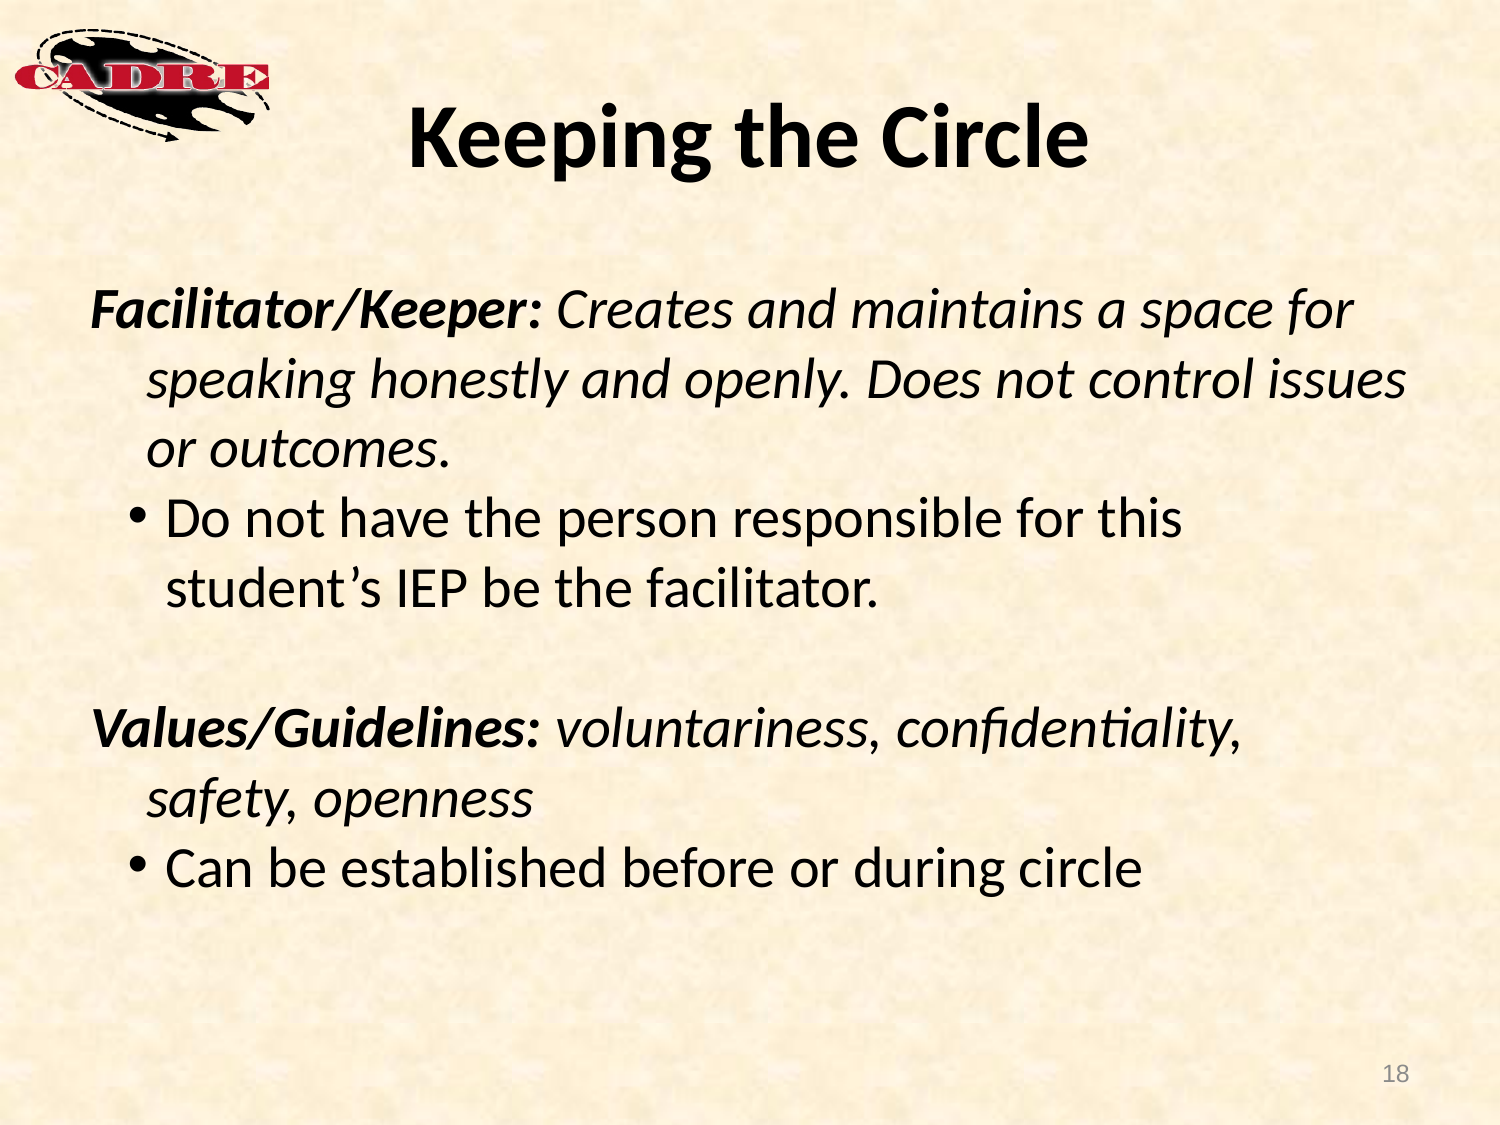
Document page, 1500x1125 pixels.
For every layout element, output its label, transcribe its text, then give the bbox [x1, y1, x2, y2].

title Keeping the Circle [179, 37, 1321, 225]
picture [0, 0, 1500, 1125]
slide_number 18 [1074, 1042, 1425, 1103]
list Facilitator/Keeper: Creates and maintains a space for speaking honestly and openly. Does not control issues or outcomes. Do not have the person responsible for this student’s IEP be the facilitator. Values/Guidelines: voluntariness, confidentiality, safety, openness Can be established before or during circle [75, 262, 1425, 1005]
